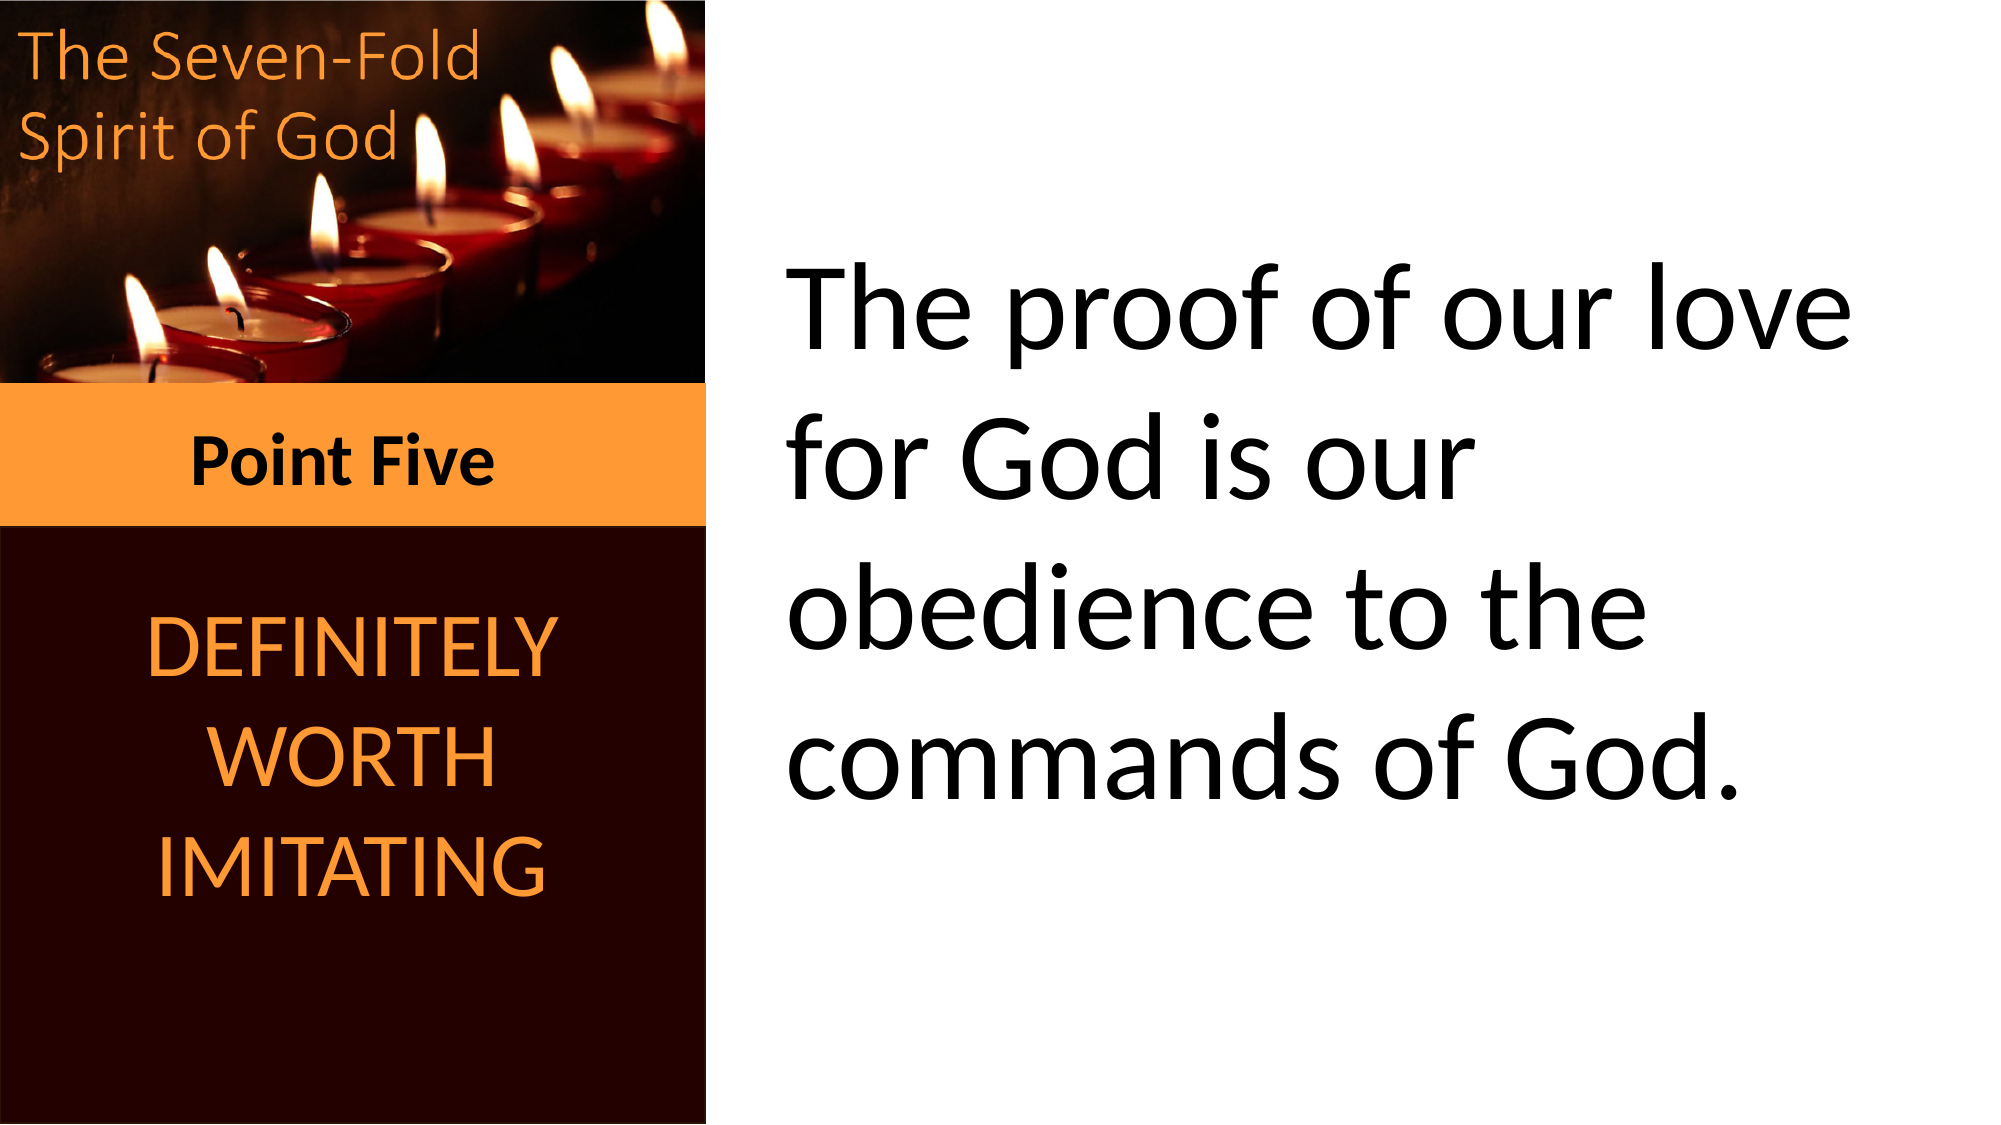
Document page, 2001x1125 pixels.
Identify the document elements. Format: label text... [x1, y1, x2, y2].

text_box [0, 527, 705, 1123]
picture [0, 0, 705, 383]
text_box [0, 383, 705, 527]
text_box The proof of our love for God is our obedience to the commands of God. [771, 67, 1883, 833]
